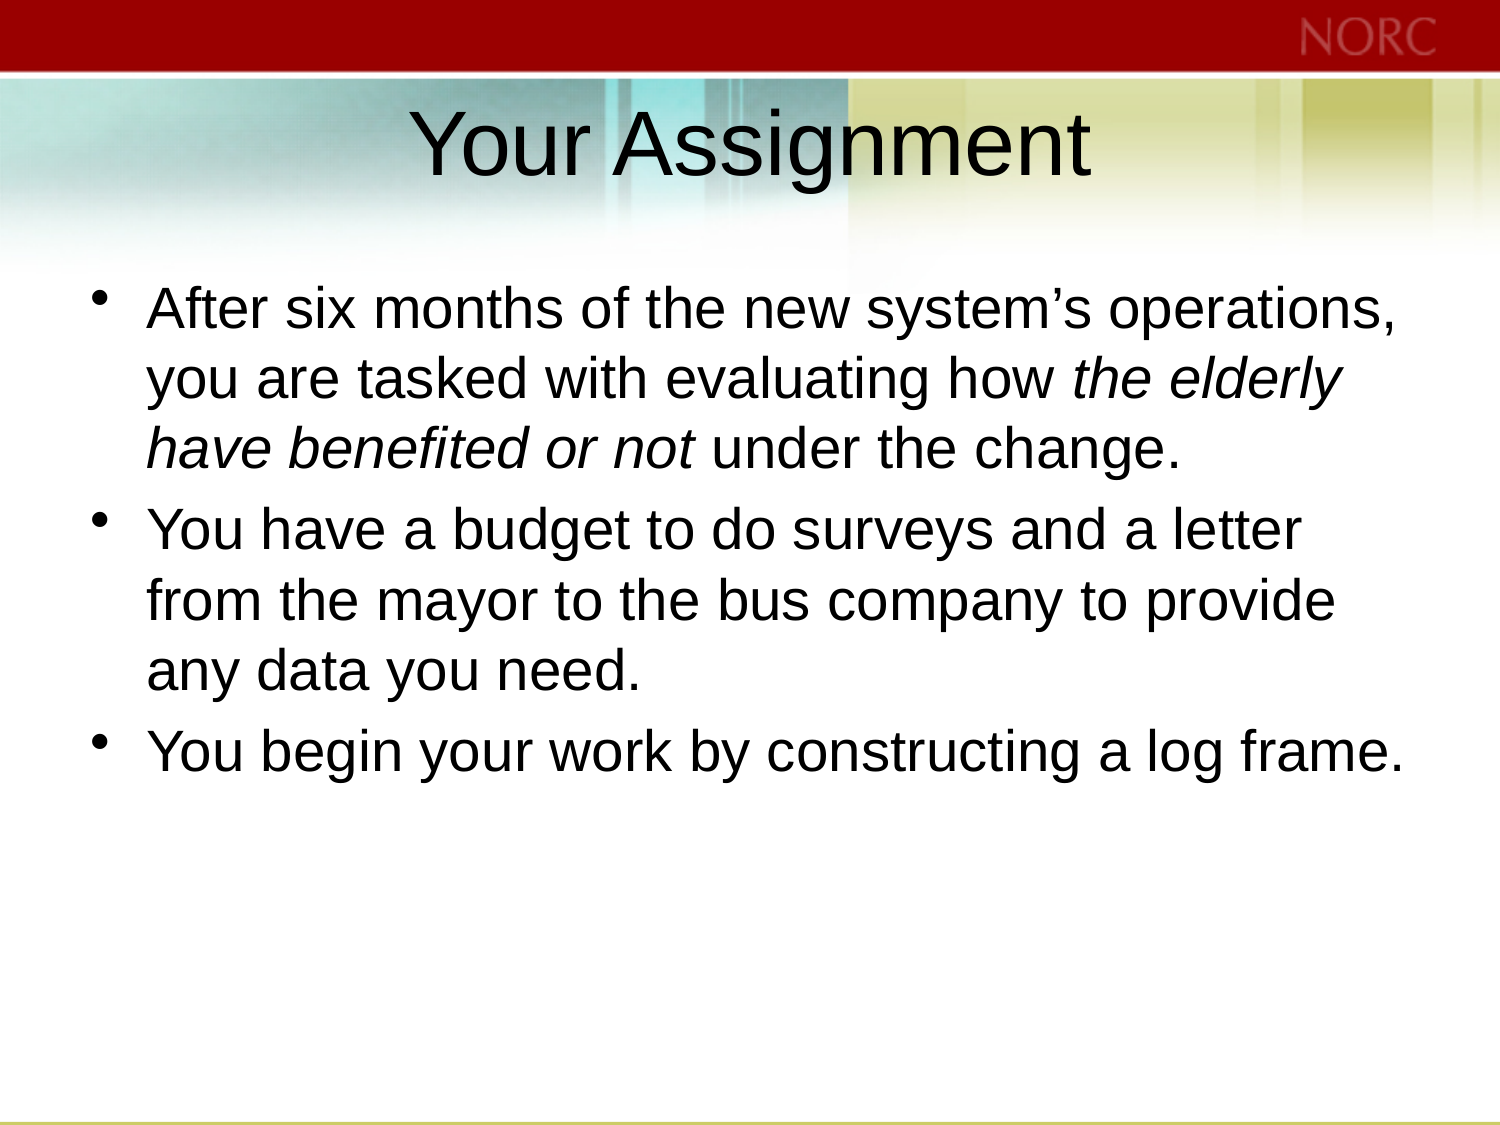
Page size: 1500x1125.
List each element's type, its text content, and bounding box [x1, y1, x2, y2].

title Your Assignment [74, 44, 1426, 233]
picture [0, 0, 1500, 388]
list After six months of the new system’s operations, you are tasked with evaluating how the elderly have benefited or not under the change. You have a budget to do surveys and a letter from the mayor to the bus company to provide any data you need. You begin your work by constructing a log frame. [74, 262, 1426, 1006]
